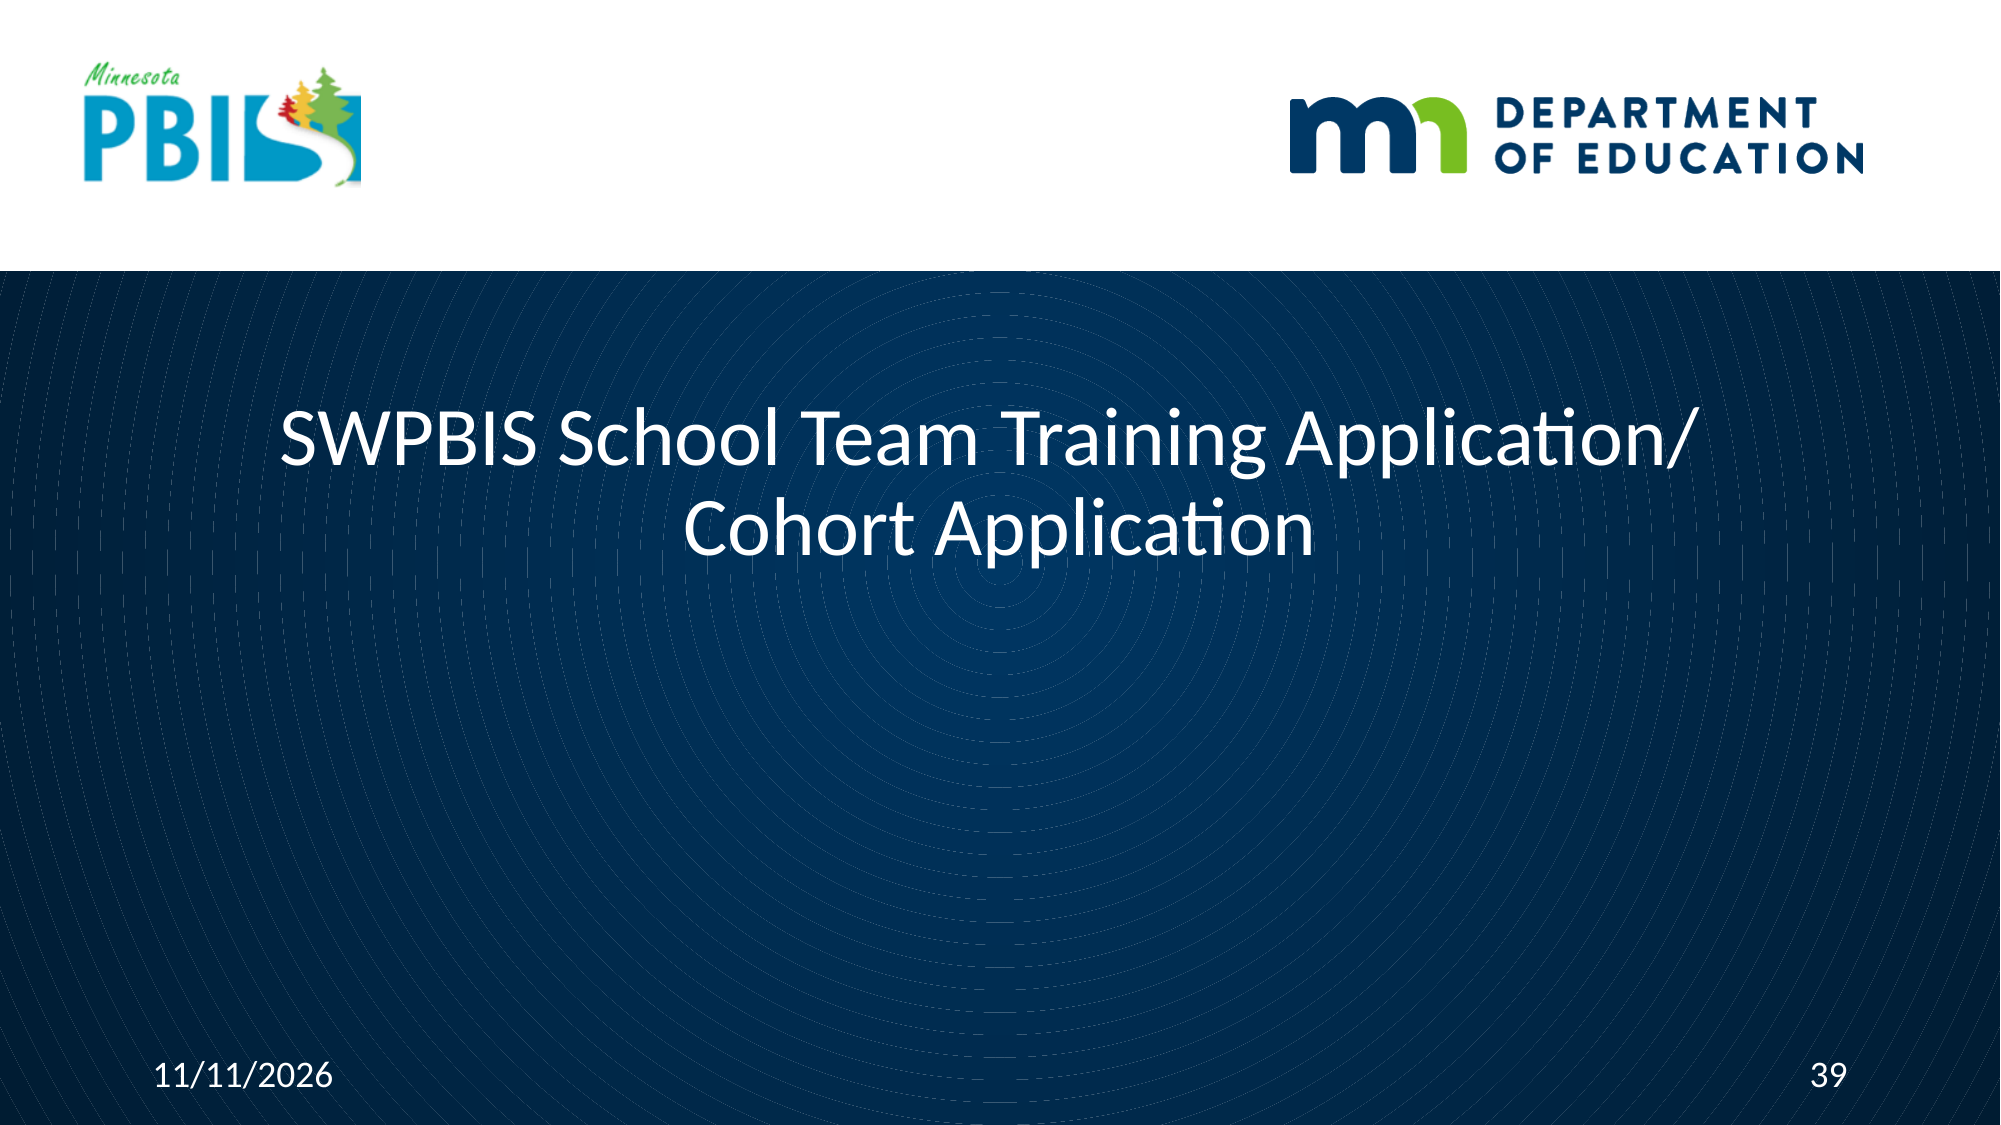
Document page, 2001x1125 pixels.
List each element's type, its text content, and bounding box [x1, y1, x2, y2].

picture [1290, 97, 1863, 174]
picture [82, 57, 361, 188]
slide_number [137, 1042, 361, 1103]
title SWPBIS School Team Training Application/ Cohort Application [137, 362, 1863, 605]
slide_number 39 [1622, 1042, 1863, 1103]
